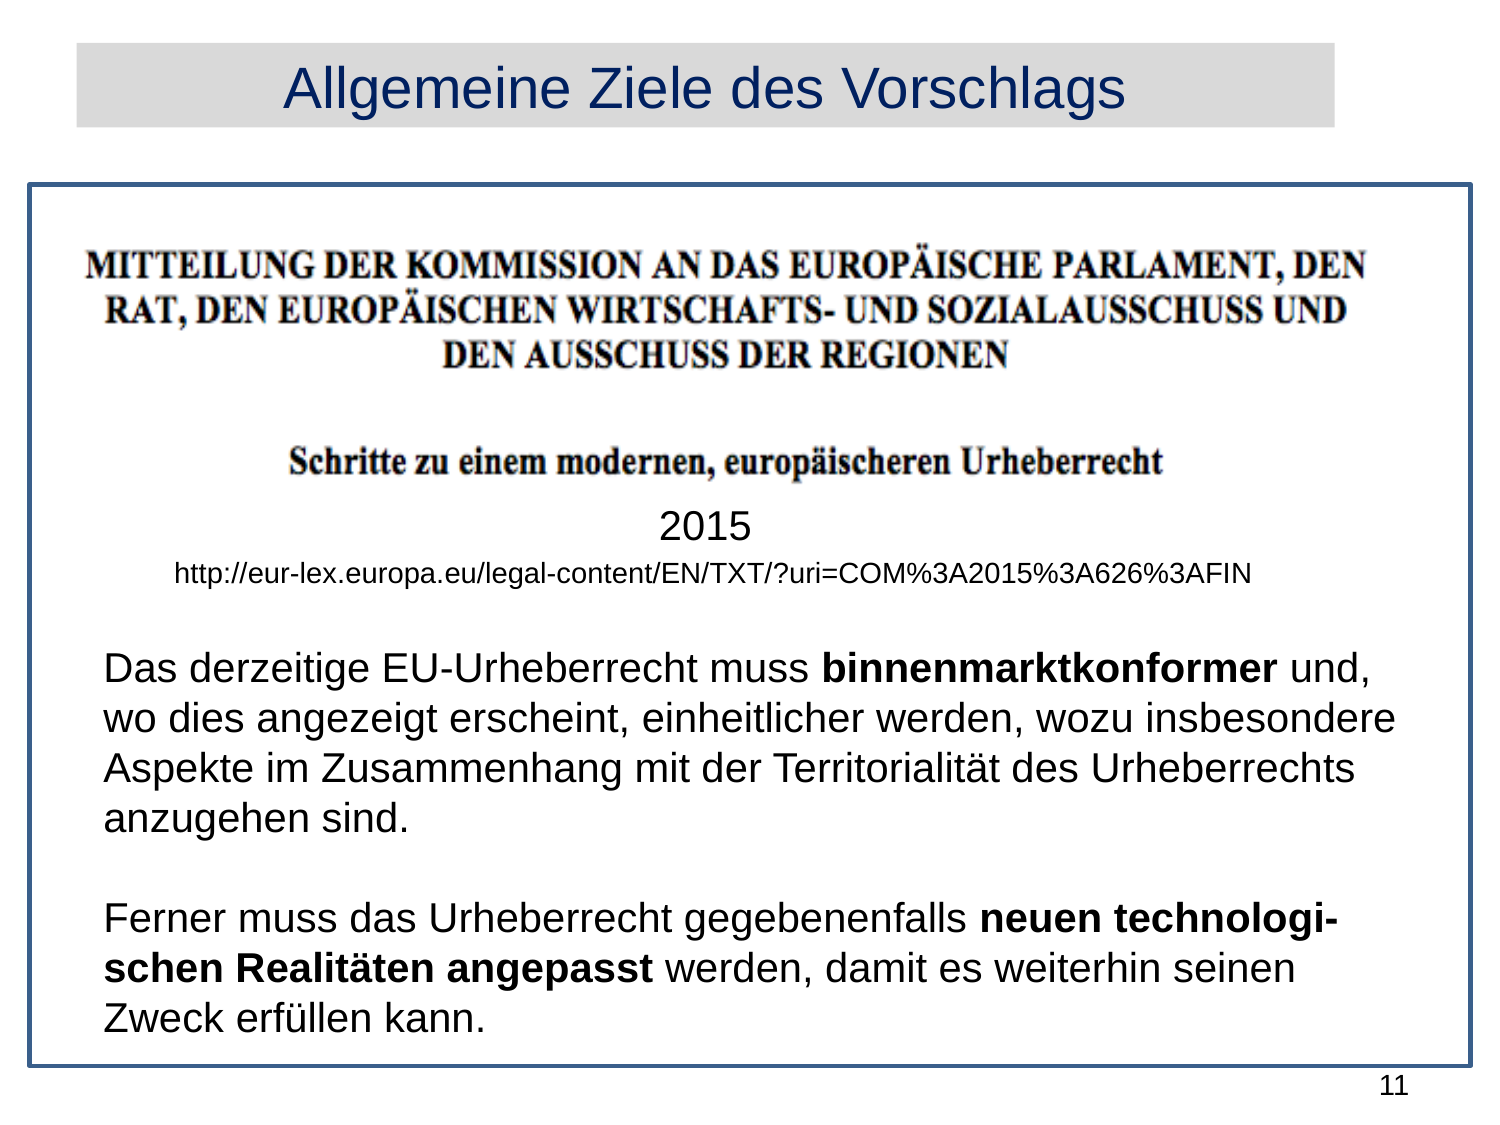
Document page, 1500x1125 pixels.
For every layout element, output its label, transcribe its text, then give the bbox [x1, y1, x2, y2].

text_box Allgemeine Ziele des Vorschlags [76, 42, 1335, 128]
text_box [27, 182, 1473, 1068]
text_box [64, 207, 1397, 599]
text_box Das derzeitige EU-Urheberrecht muss binnenmarktkonformer und, wo dies angezeigt erscheint, einheitlicher werden, wozu insbesondere Aspekte im Zusammenhang mit der Territorialität des Urheberrechts anzugehen sind. Ferner muss das Urheberrecht gegebenenfalls neuen technologi-schen Realitäten angepasst werden, damit es weiterhin seinen Zweck erfüllen kann. [88, 633, 1436, 1099]
